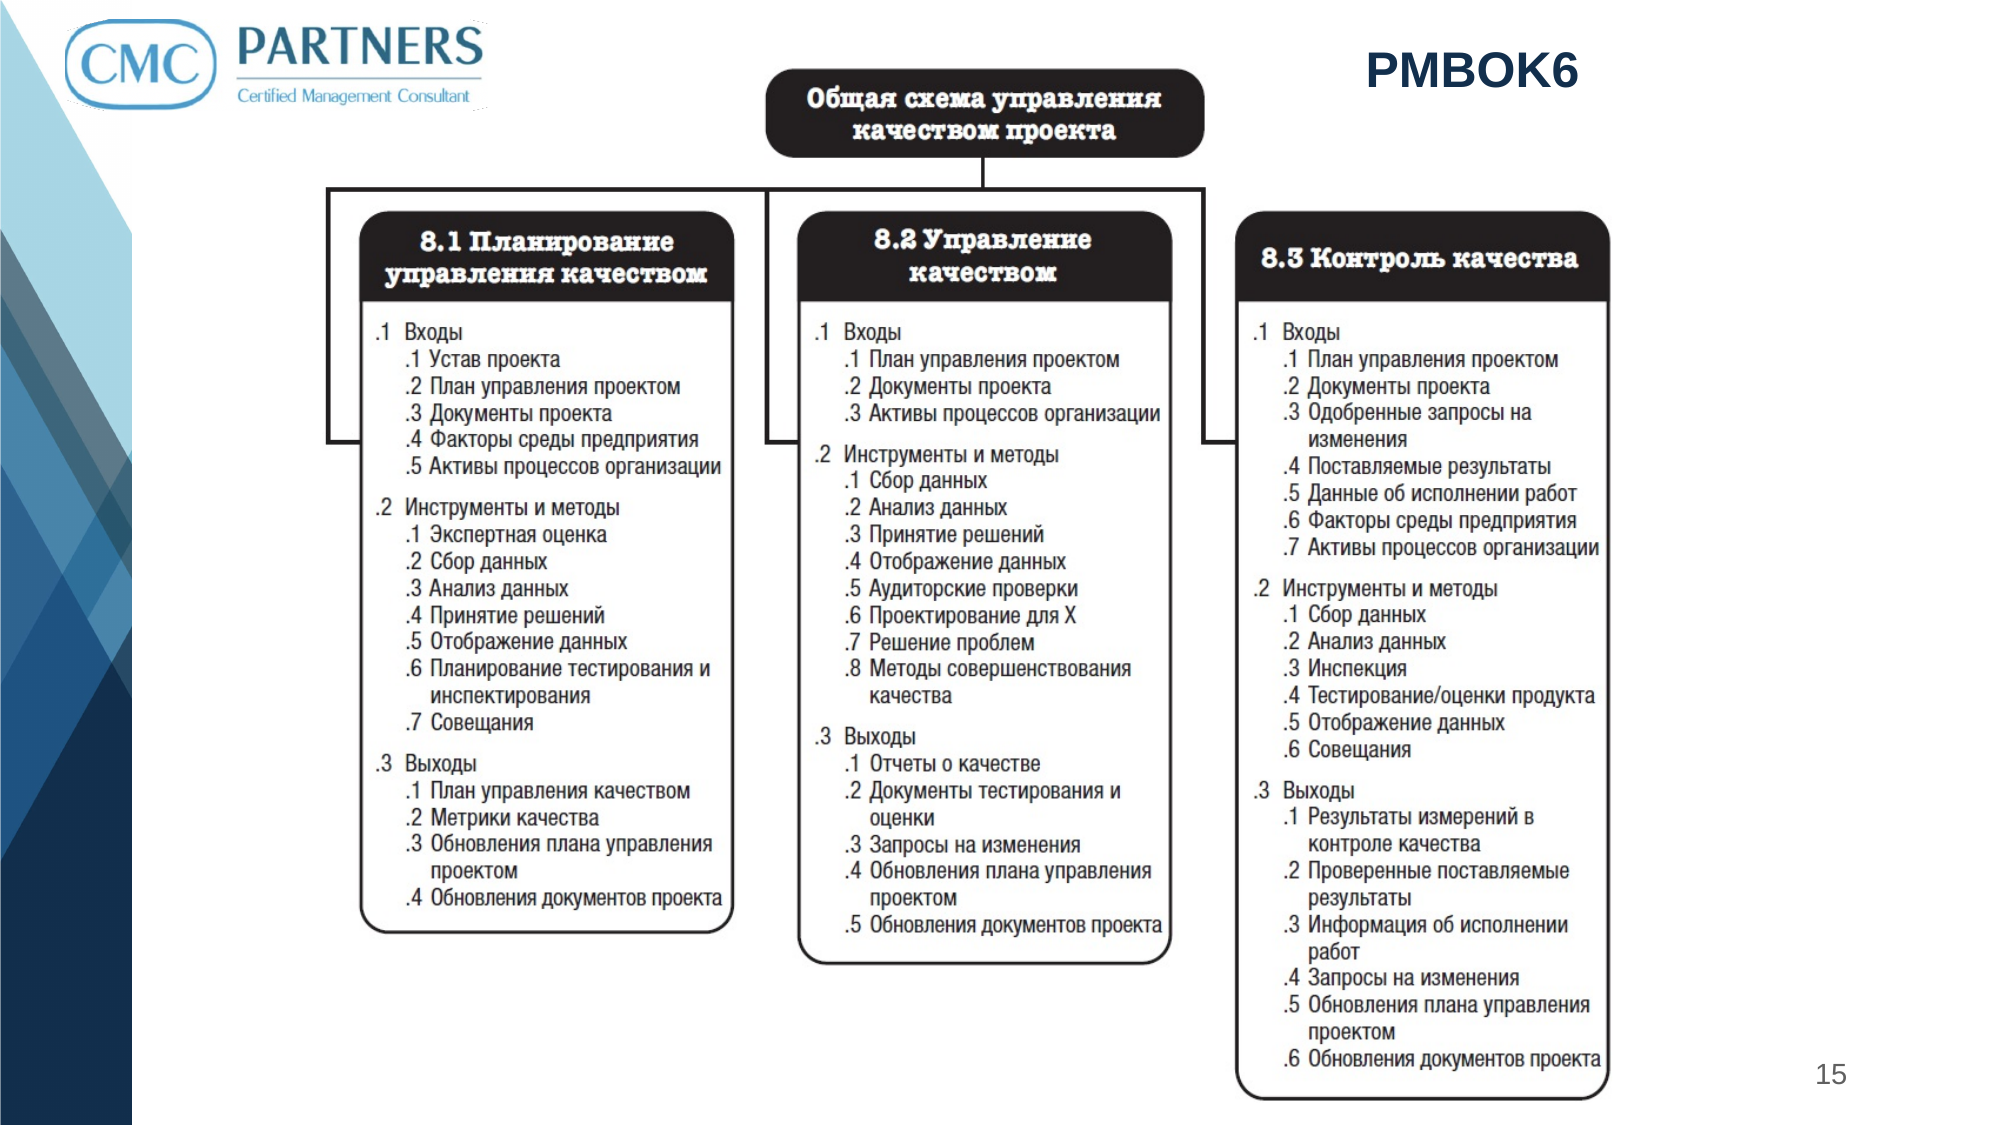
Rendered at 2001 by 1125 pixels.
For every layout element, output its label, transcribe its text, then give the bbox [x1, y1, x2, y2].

text_box PMBOK6 [1342, 29, 1603, 63]
slide_number 15 [1631, 1042, 1863, 1103]
picture [0, 2, 1627, 1124]
